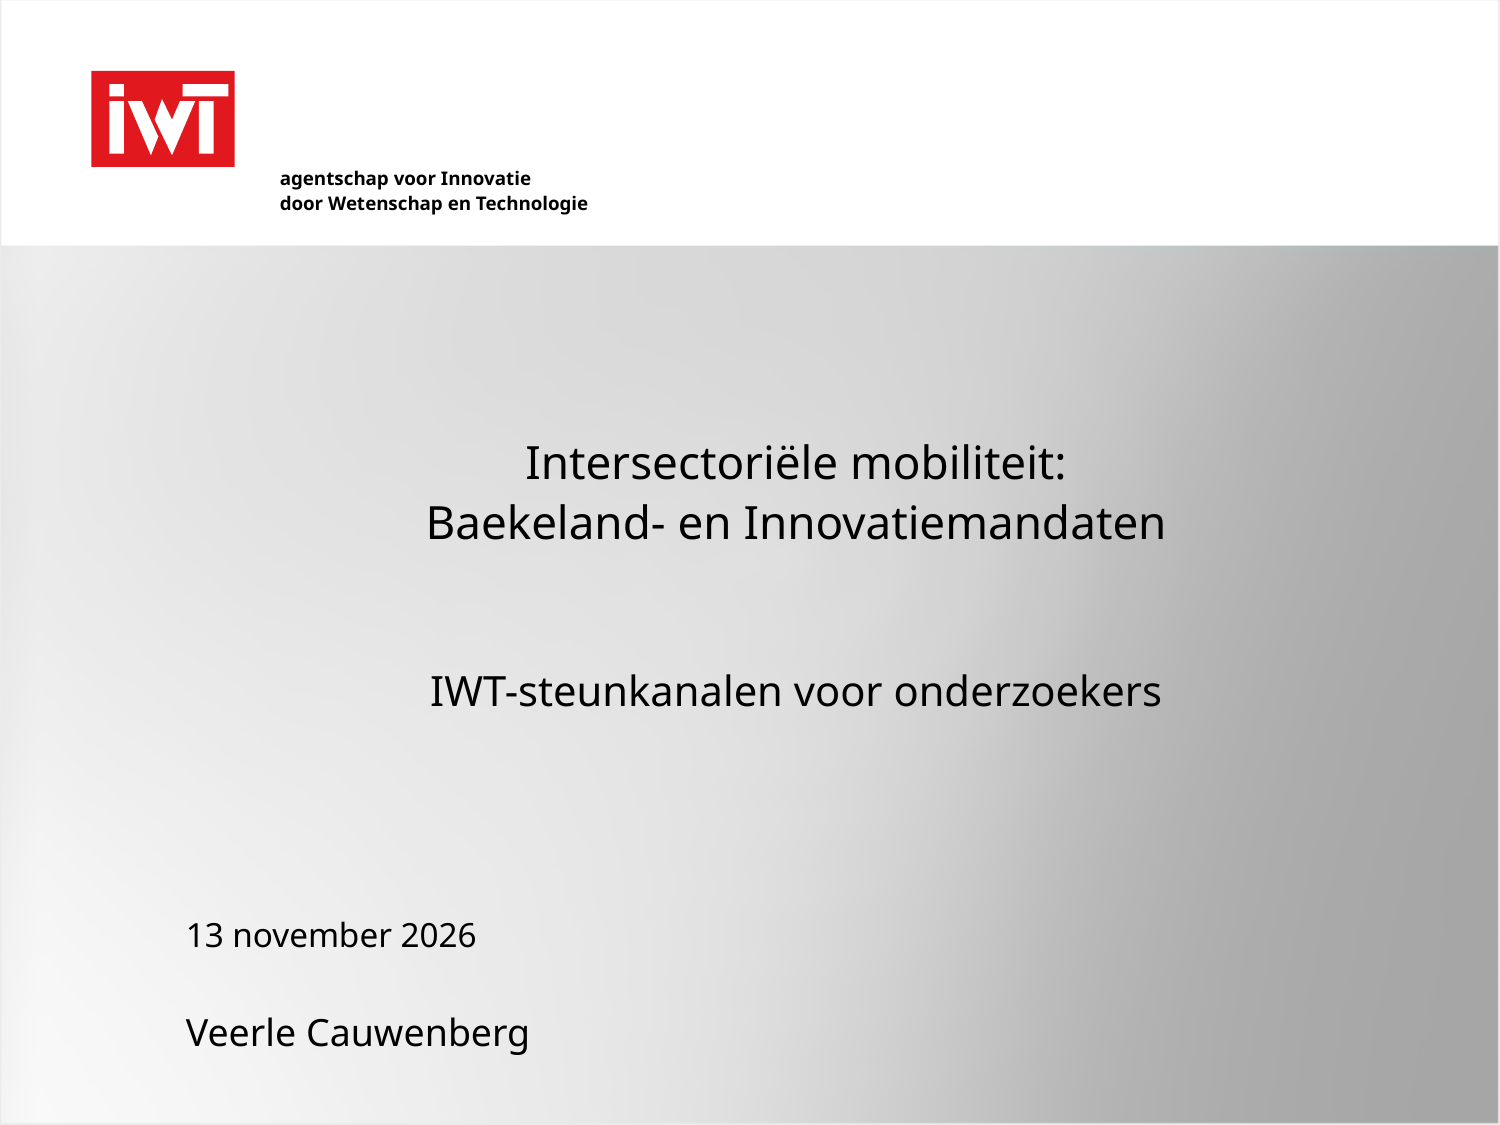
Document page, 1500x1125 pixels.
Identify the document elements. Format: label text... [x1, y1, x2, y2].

picture [0, 0, 1500, 1125]
text_box Veerle Cauwenberg [171, 975, 684, 1062]
subtitle IWT-steunkanalen voor onderzoekers [188, 656, 1404, 792]
text_box 21 juni 2012 [171, 881, 1384, 967]
title Intersectoriële mobiliteit: Baekeland- en Innovatiemandaten [188, 420, 1404, 596]
